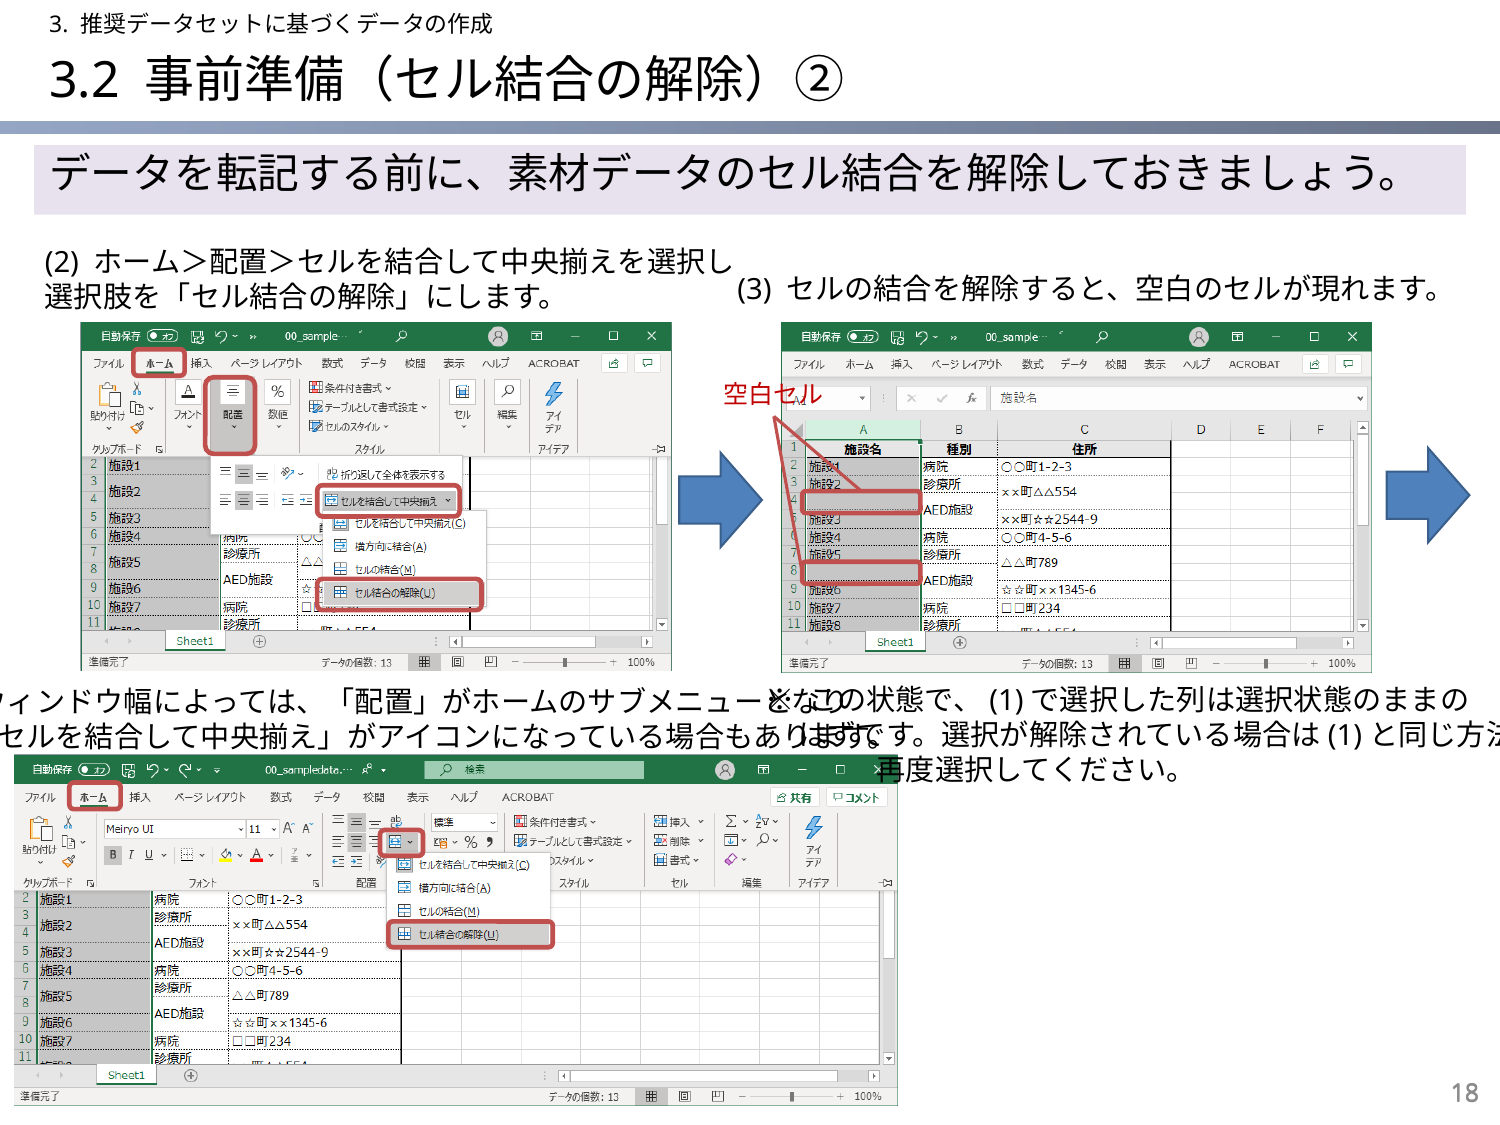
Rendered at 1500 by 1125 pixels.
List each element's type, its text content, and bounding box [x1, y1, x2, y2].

text_box (3) セルの結合を解除すると、空白のセルが現れます。 [722, 263, 1470, 313]
text_box (2) ホーム＞配置＞セルを結合して中央揃えを選択し 選択肢を「セル結合の解除」にします。 [30, 236, 750, 322]
text_box [678, 449, 764, 550]
slide_number 18 [1411, 1070, 1495, 1118]
title 3.2 事前準備（セル結合の解除）② [34, 46, 1275, 116]
list 3. 推奨データセットに基づくデータの作成 [34, 4, 1271, 41]
text_box 空白セル [709, 371, 781, 417]
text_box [773, 492, 803, 573]
list データを転記する前に、素材データのセル結合を解除しておきましょう。 [34, 145, 1466, 215]
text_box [773, 417, 862, 492]
text_box [1385, 445, 1471, 546]
text_box ※ ウィンドウ幅によっては、「配置」がホームのサブメニューとなり 「セルを結合して中央揃え」がアイコンになっている場合もあります。 [0, 675, 750, 761]
text_box ※ この状態で、(1)で選択した列は選択状態のままの はずです。選択が解除されている場合は(1)と同じ方法で 再度選択してください。 [750, 674, 1500, 794]
picture [14, 754, 898, 1106]
picture [80, 322, 672, 671]
picture [781, 322, 1372, 673]
